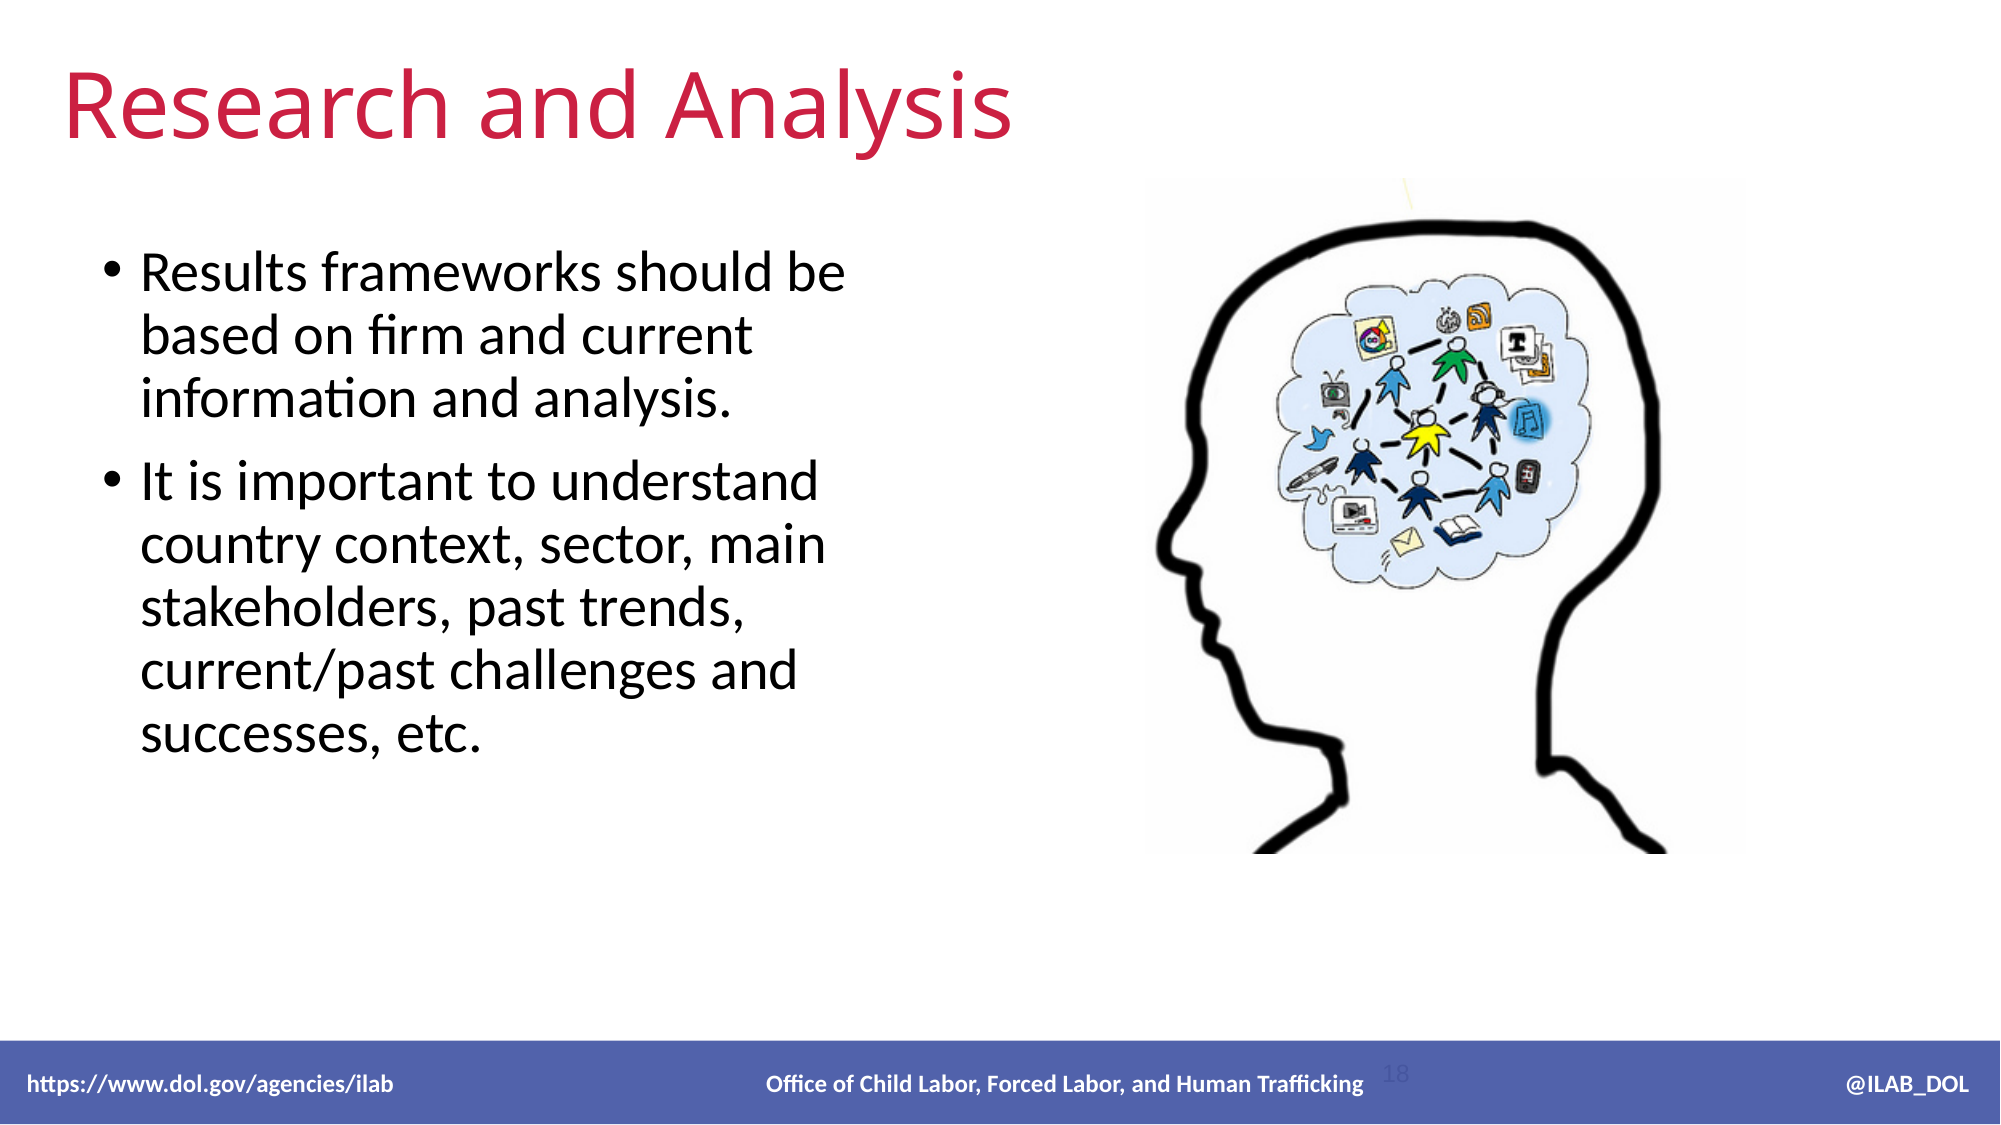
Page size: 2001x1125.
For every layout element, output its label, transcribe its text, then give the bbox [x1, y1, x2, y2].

title Research and Analysis [46, 43, 1397, 174]
footer https://www.dol.gov/agencies/ilab Office of Child Labor, Forced Labor, and Human Trafficking @ILAB_DOL [0, 1040, 2000, 1125]
list Results frameworks should be based on firm and current information and analysis. It is important to understand country context, sector, main stakeholders, past trends, current/past challenges and successes, etc. [87, 233, 969, 948]
picture [1145, 178, 1746, 854]
